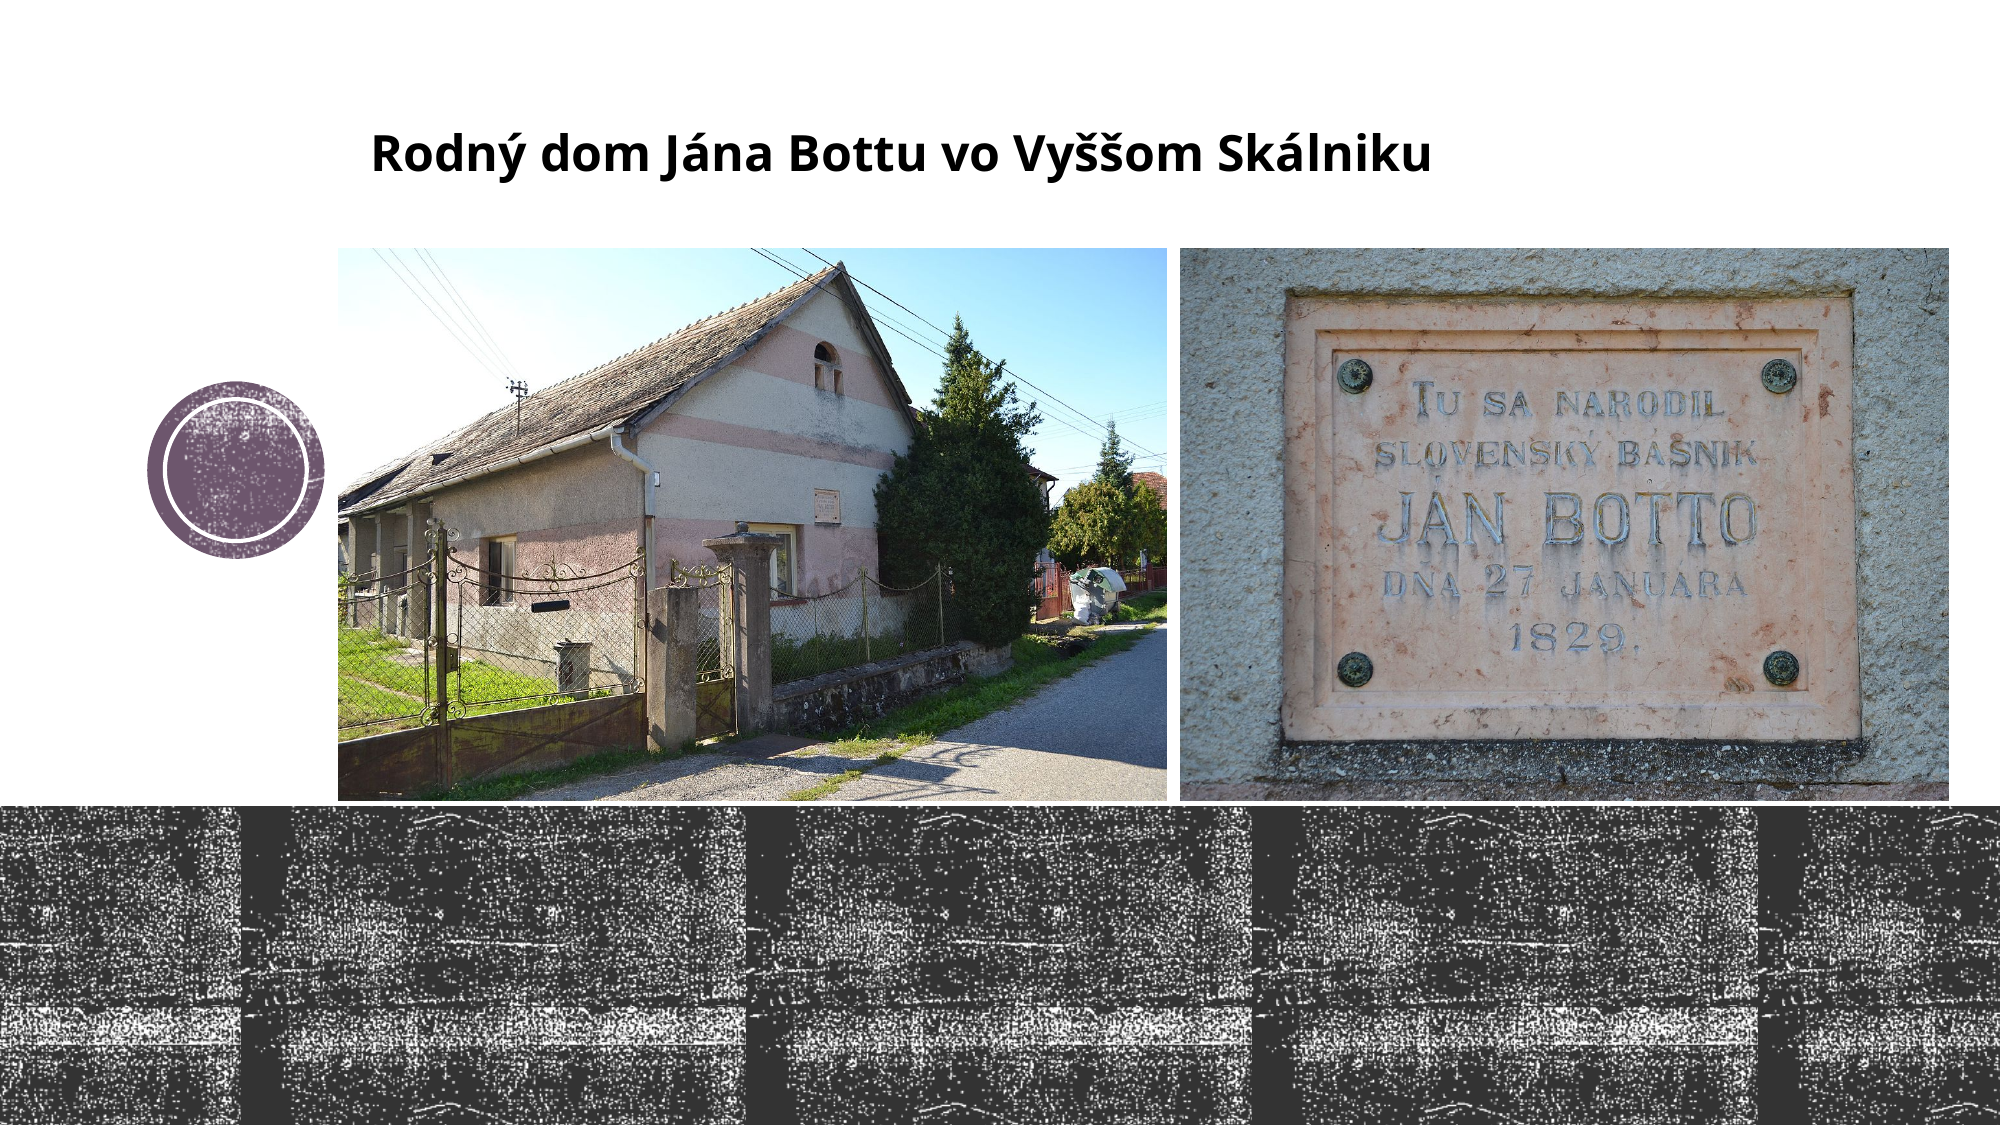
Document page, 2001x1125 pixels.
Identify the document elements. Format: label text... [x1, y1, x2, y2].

title Rodný dom Jána Bottu vo Vyššom Skálniku [355, 104, 1878, 779]
picture [338, 248, 1167, 801]
picture [1180, 248, 1949, 801]
